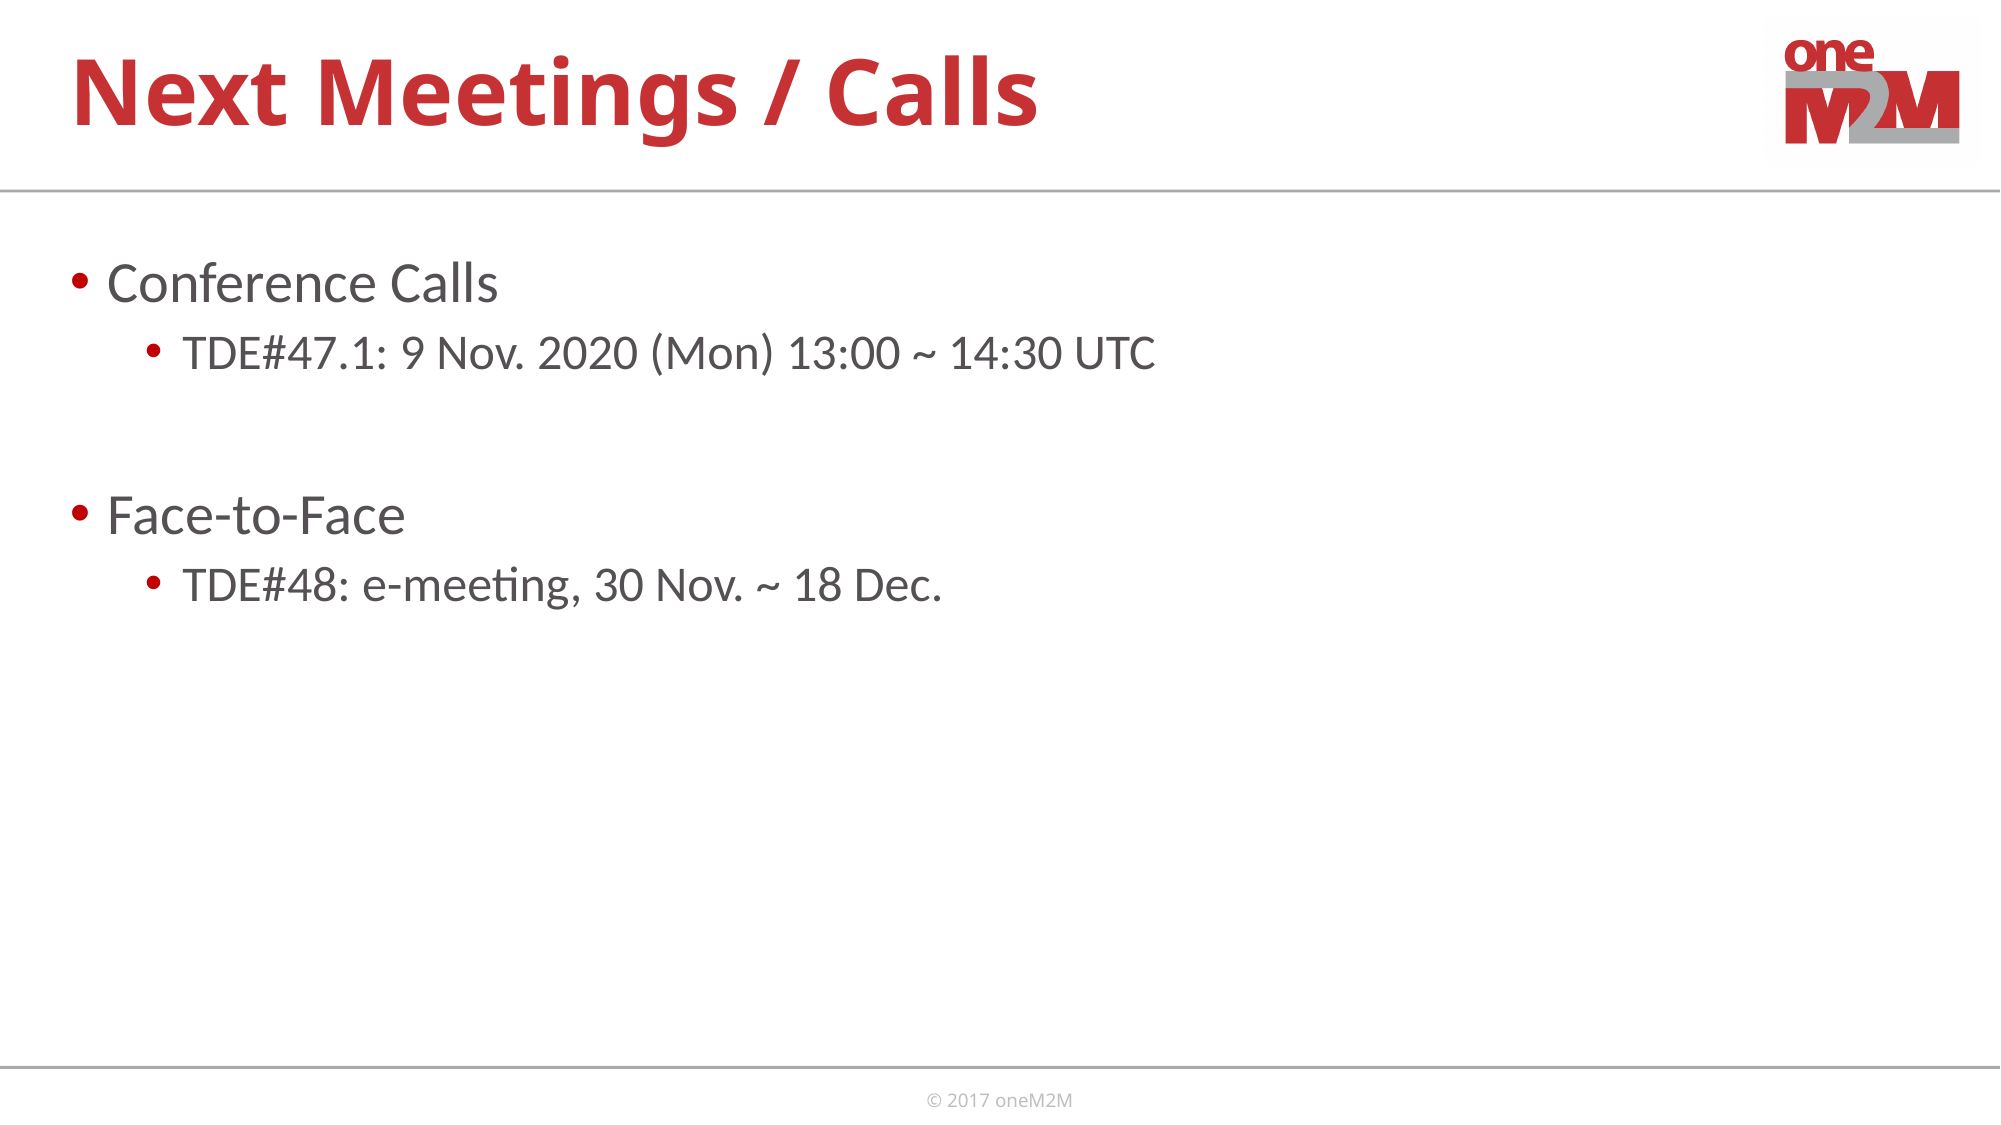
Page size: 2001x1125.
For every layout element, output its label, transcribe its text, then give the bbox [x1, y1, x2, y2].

list Conference Calls TDE#47.1: 9 Nov. 2020 (Mon) 13:00 ~ 14:30 UTC Face-to-Face TDE#48: e-meeting, 30 Nov. ~ 18 Dec. [54, 245, 1780, 959]
title Next Meetings / Calls [54, 0, 1343, 193]
picture [1763, 17, 1981, 166]
